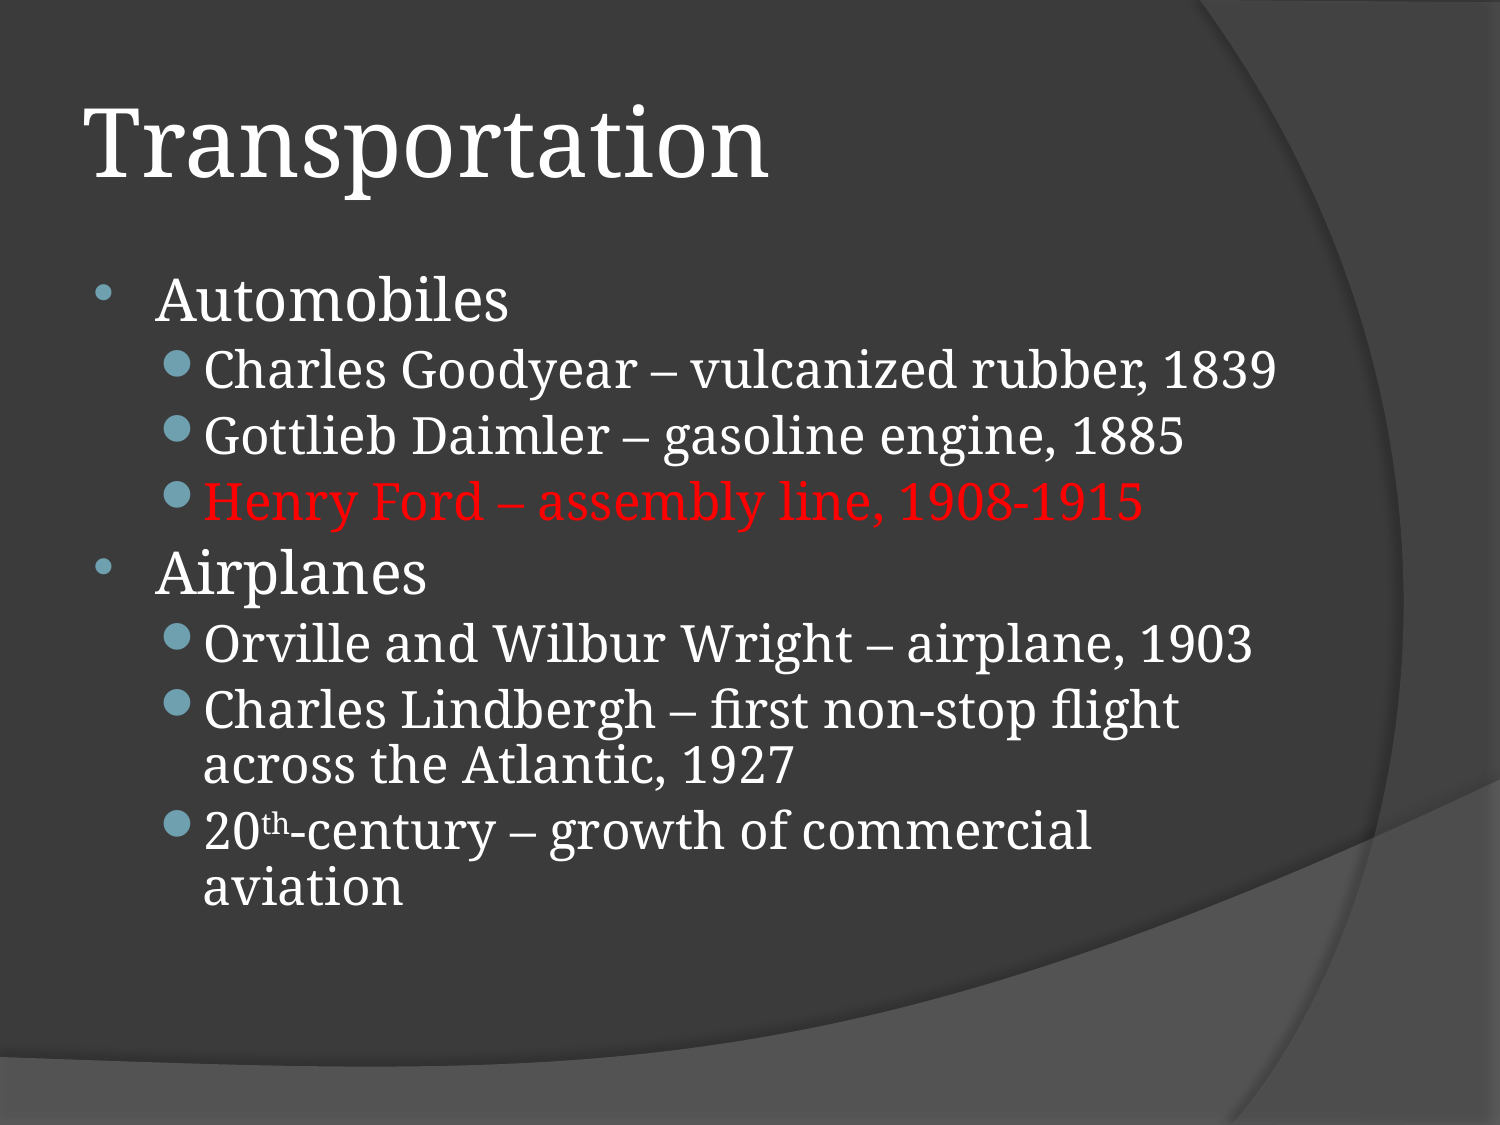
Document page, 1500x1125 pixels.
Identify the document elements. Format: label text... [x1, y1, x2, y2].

title Transportation [74, 44, 1301, 233]
list Automobiles Charles Goodyear – vulcanized rubber, 1839 Gottlieb Daimler – gasoline engine, 1885 Henry Ford – assembly line, 1908-1915 Airplanes Orville and Wilbur Wright – airplane, 1903 Charles Lindbergh – first non-stop flight across the Atlantic, 1927 20th-century – growth of commercial aviation [74, 262, 1301, 1006]
